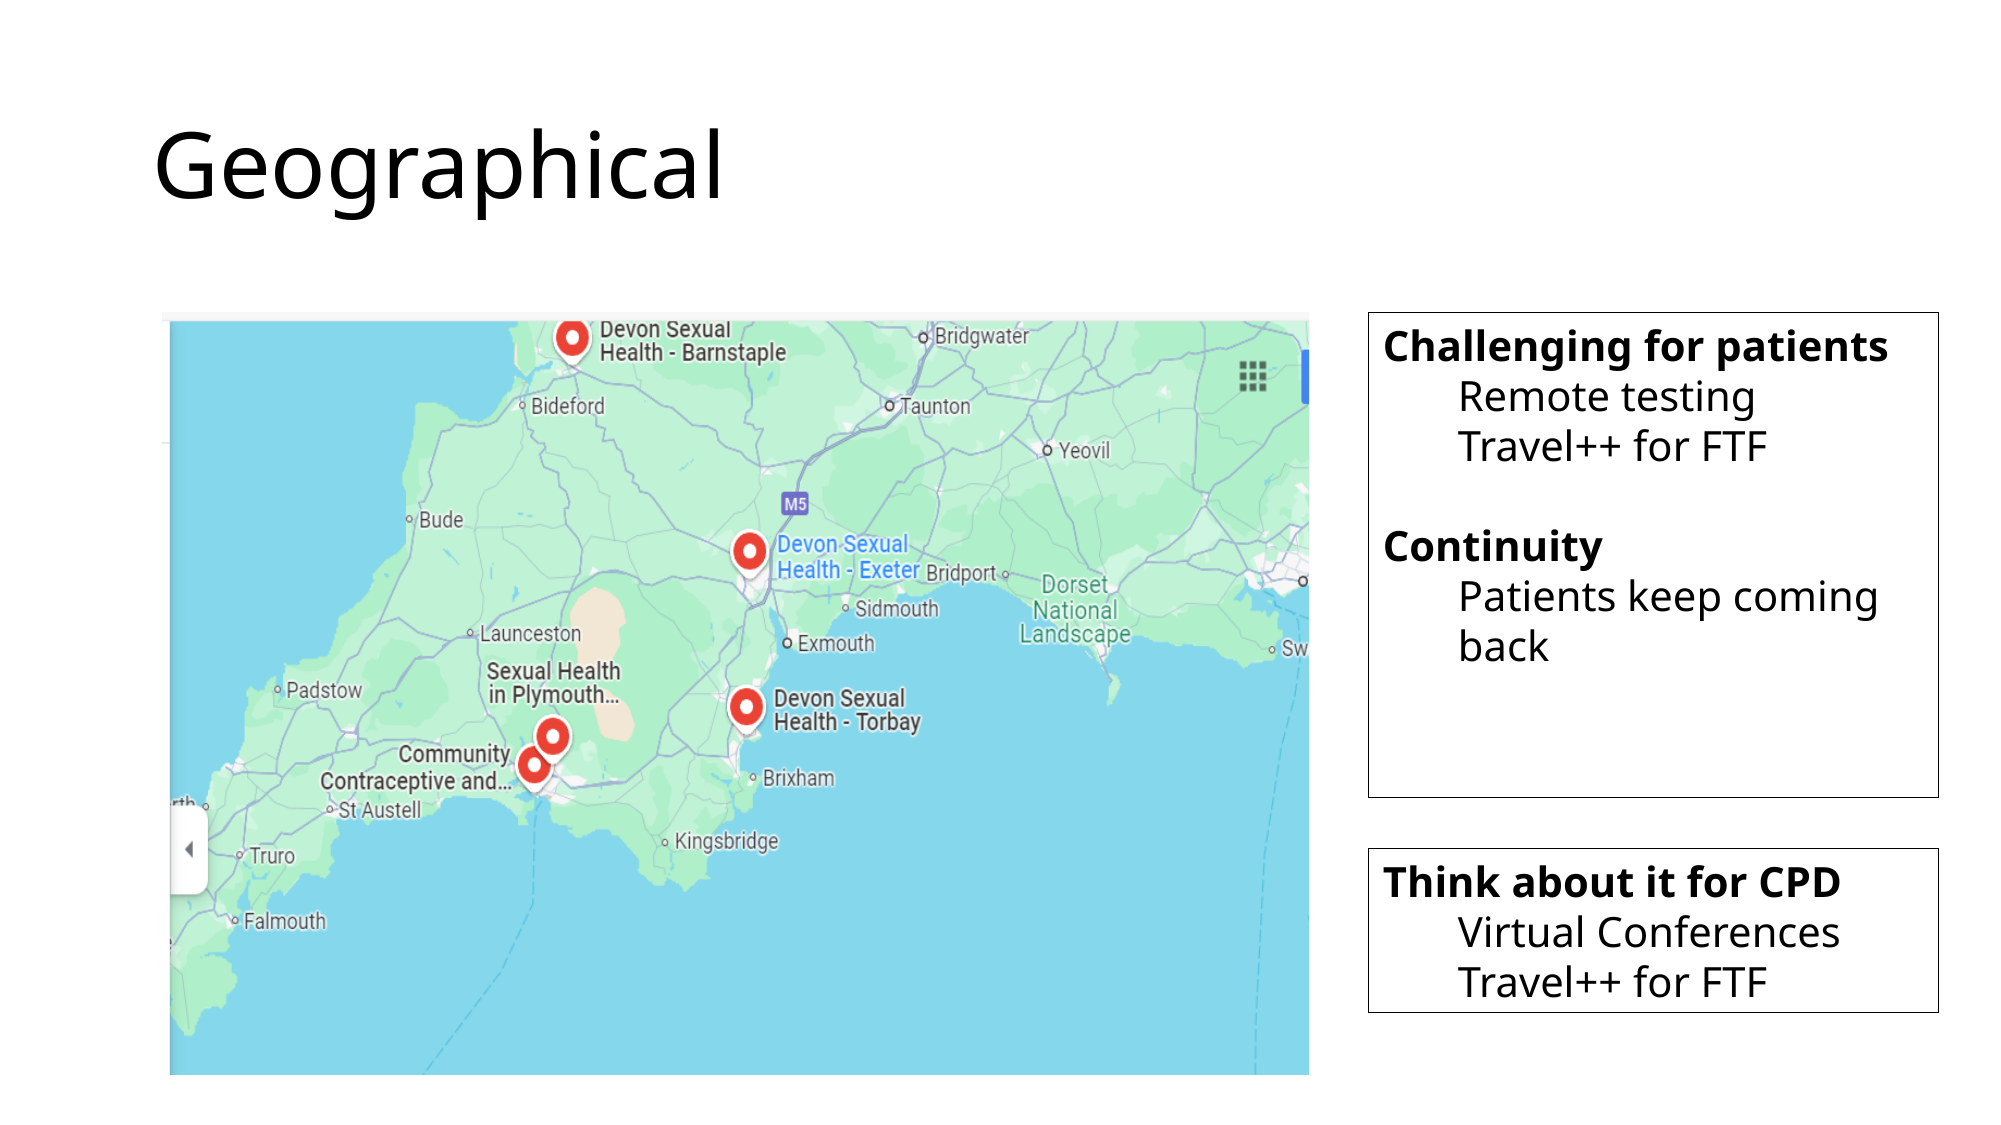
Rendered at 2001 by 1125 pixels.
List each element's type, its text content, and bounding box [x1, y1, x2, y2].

text_box Challenging for patients Remote testing Travel++ for FTF Continuity Patients keep coming back [1368, 312, 1939, 798]
text_box Think about it for CPD Virtual Conferences Travel++ for FTF [1368, 848, 1939, 1013]
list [161, 311, 1310, 1076]
title Geographical [137, 59, 1863, 278]
